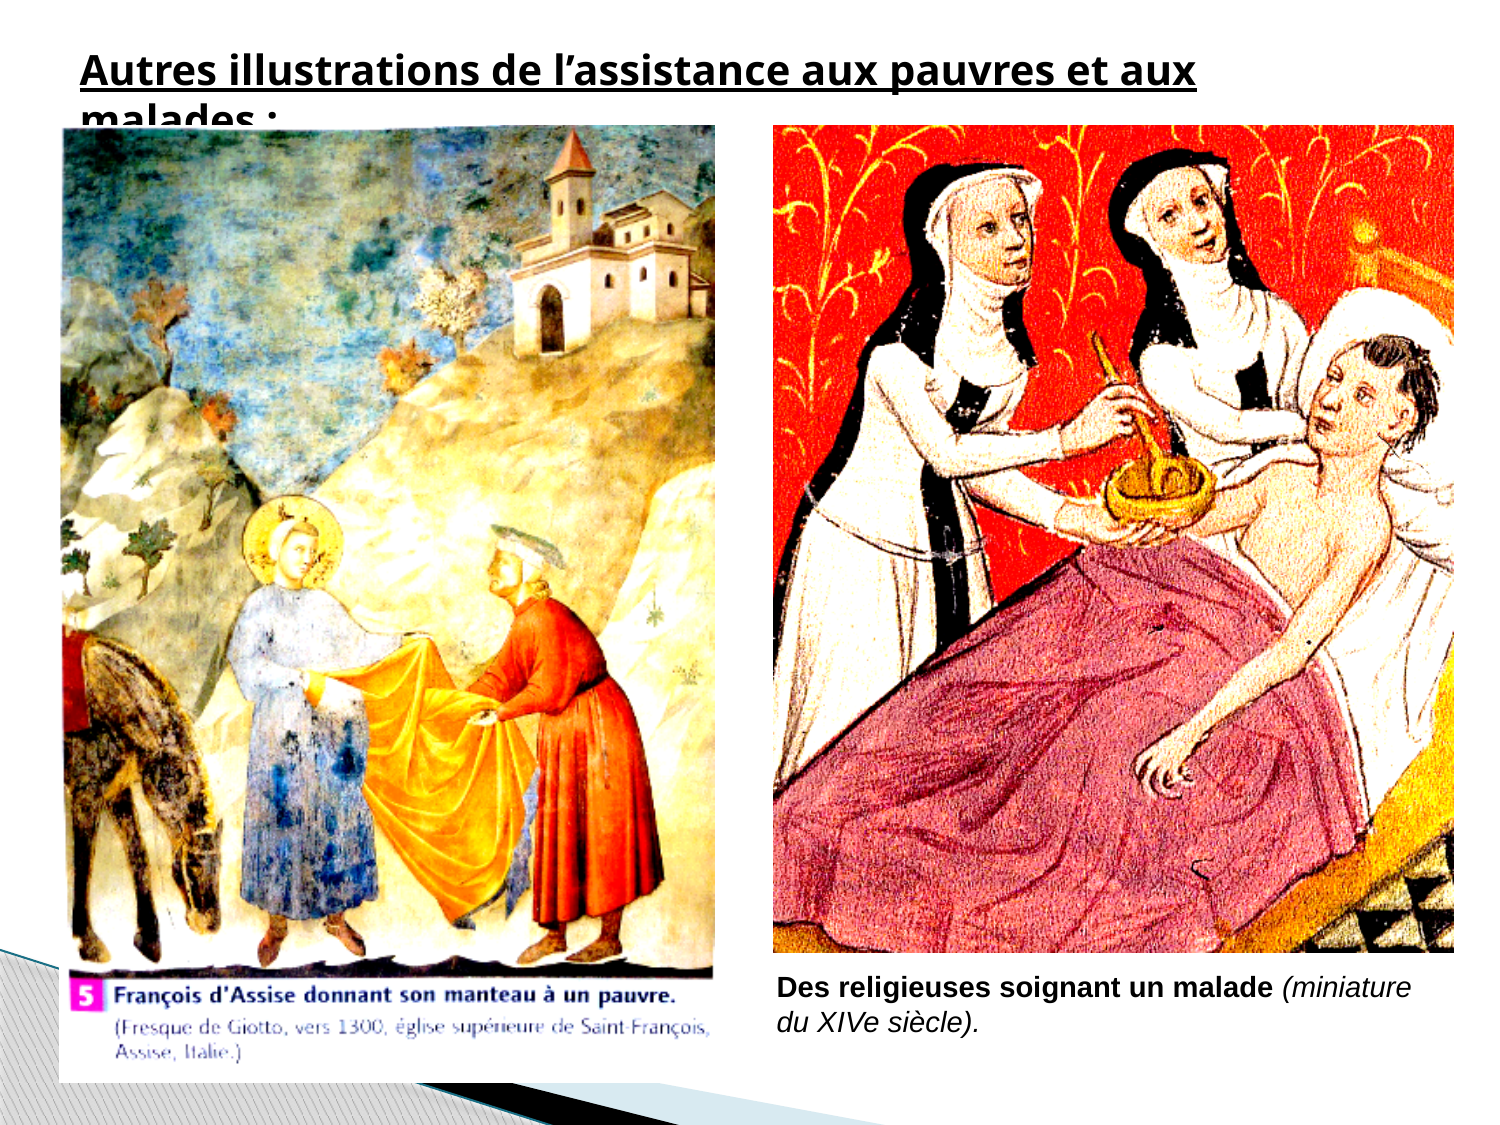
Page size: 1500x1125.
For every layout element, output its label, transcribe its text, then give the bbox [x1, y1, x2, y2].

picture [773, 125, 1454, 953]
text_box Autres illustrations de l’assistance aux pauvres et aux malades : [64, 36, 1412, 151]
picture [58, 125, 715, 1083]
text_box Des religieuses soignant un malade (miniature du XIVe siècle). [761, 960, 1447, 1046]
